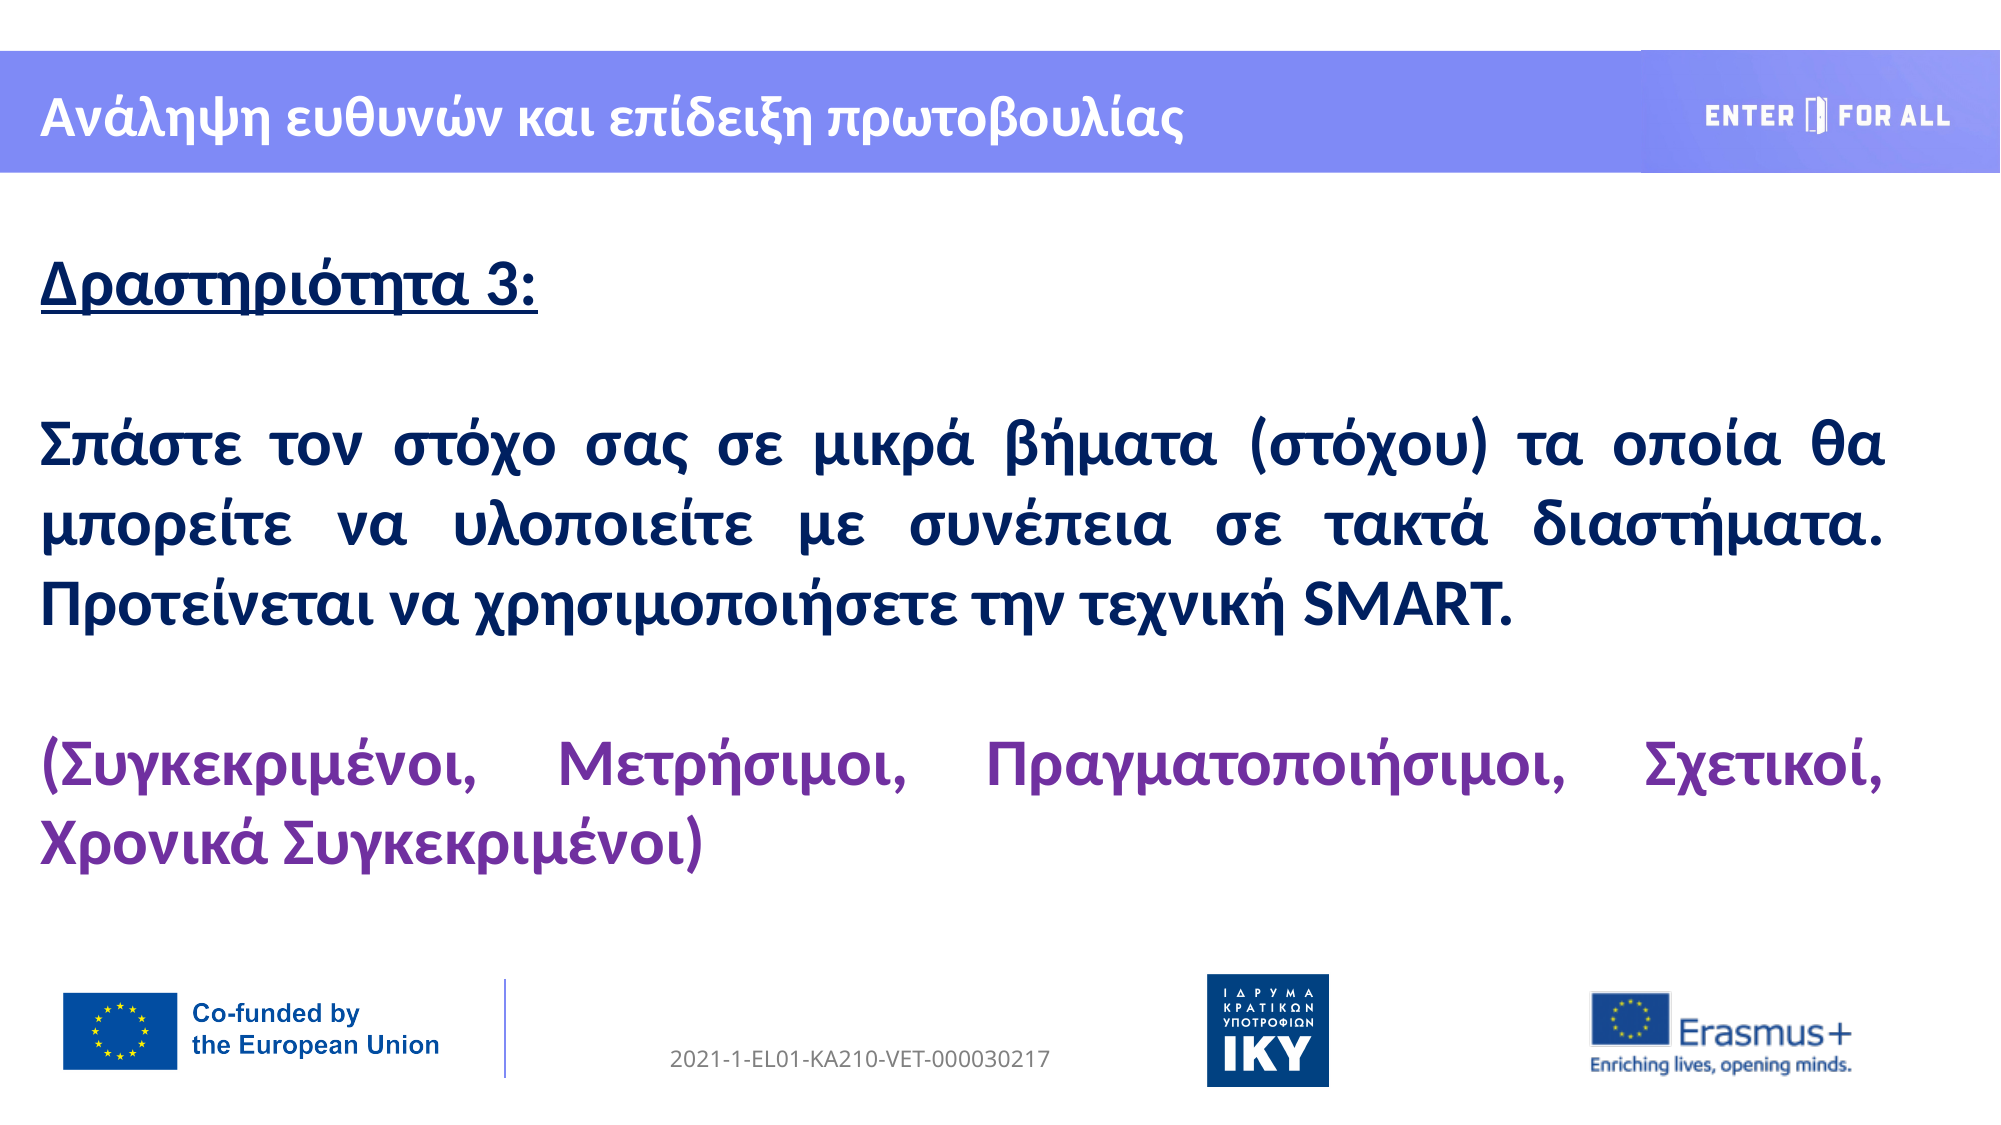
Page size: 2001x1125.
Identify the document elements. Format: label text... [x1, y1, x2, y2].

picture [1641, 50, 2000, 173]
text_box Δραστηριότητα 3: Σπάστε τον στόχο σας σε μικρά βήματα (στόχου) τα οποία θα μπορείτε να υλοποιείτε με συνέπεια σε τακτά διαστήματα. Προτείνεται να χρησιμοποιήσετε την τεχνική SMART. (Συγκεκριμένοι, Μετρήσιμοι, Πραγματοποιήσιμοι, Σχετικοί, Χρονικά Συγκεκριμένοι) [25, 231, 1902, 1125]
text_box Ανάληψη ευθυνών και επίδειξη πρωτοβουλίας [25, 70, 1289, 156]
